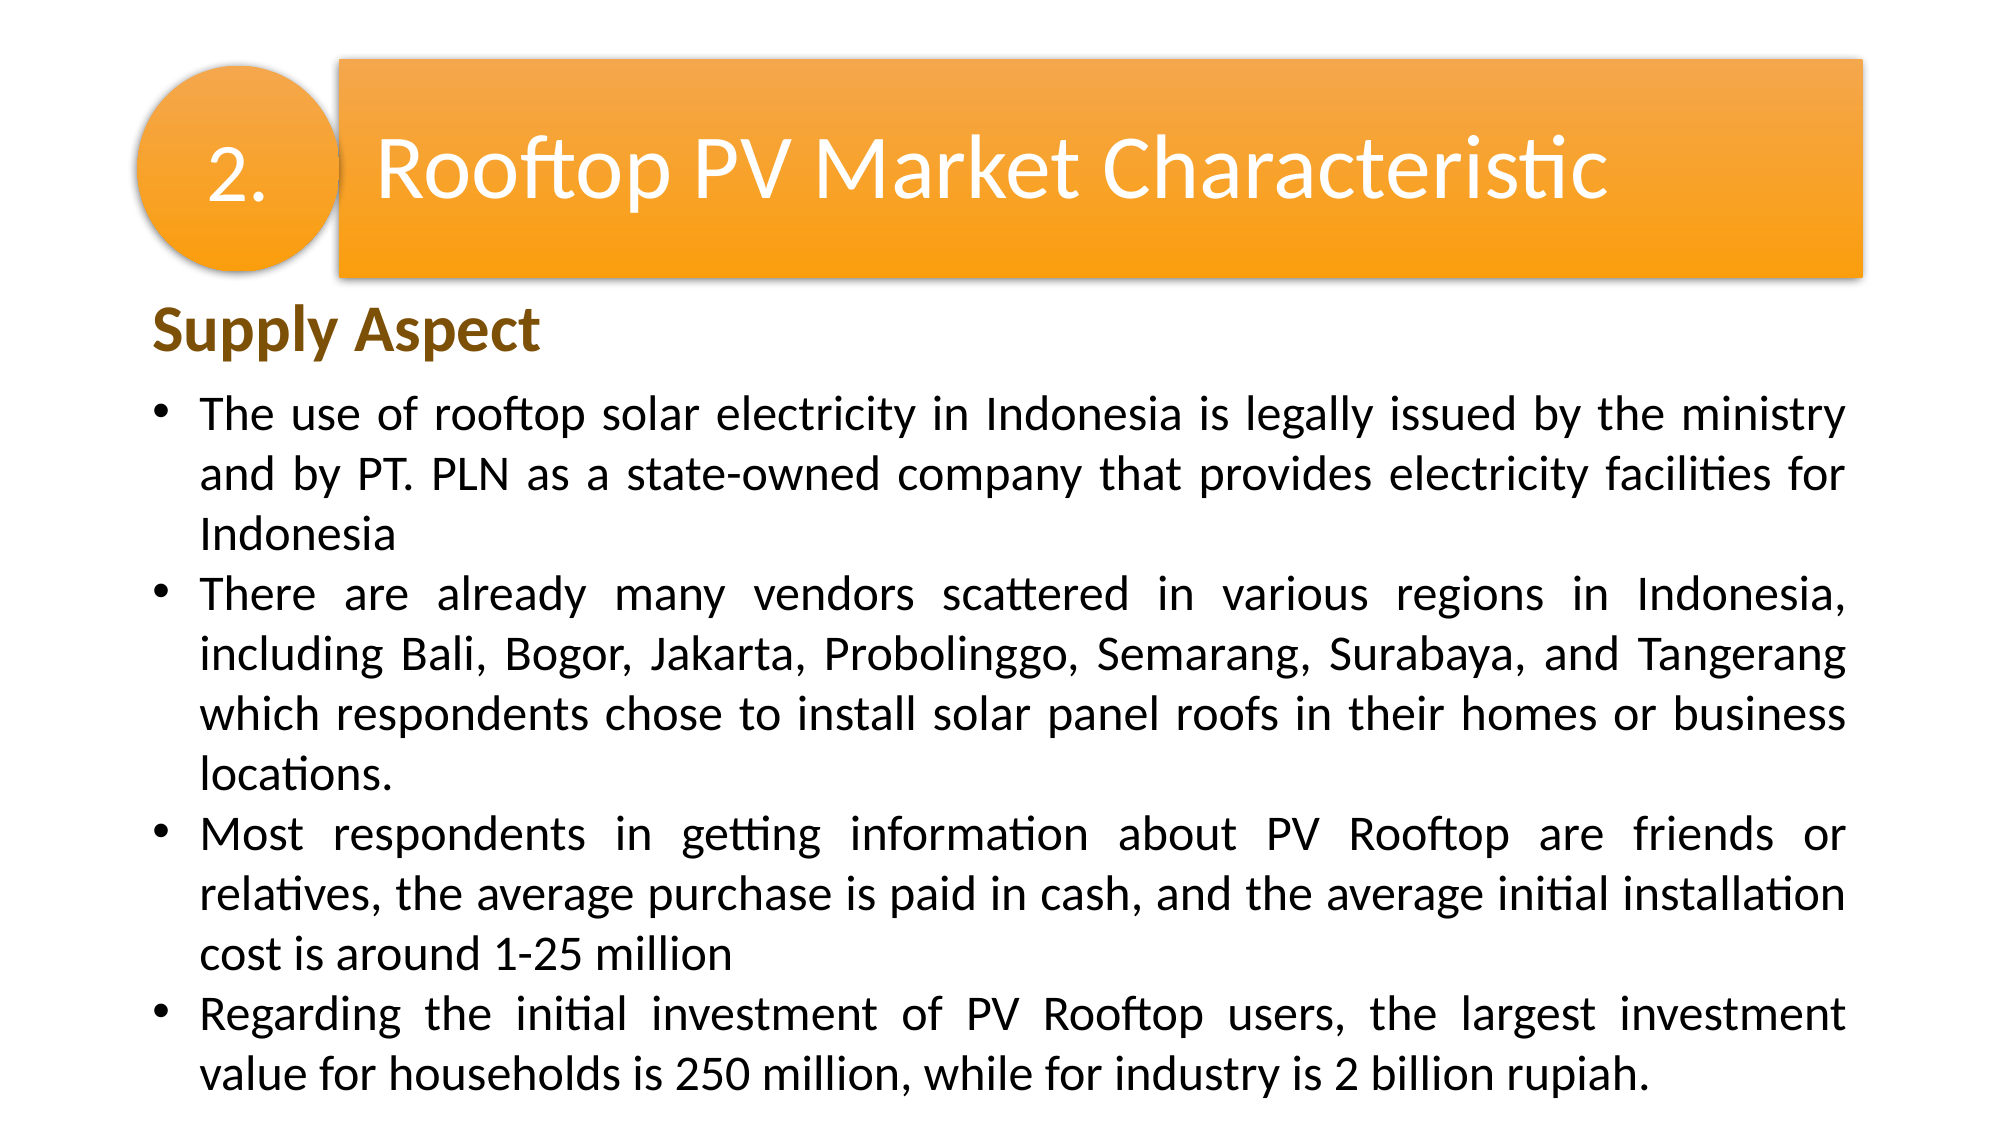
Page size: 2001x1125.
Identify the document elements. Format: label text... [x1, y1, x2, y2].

text_box The use of rooftop solar electricity in Indonesia is legally issued by the ministry and by PT. PLN as a state-owned company that provides electricity facilities for Indonesia There are already many vendors scattered in various regions in Indonesia, including Bali, Bogor, Jakarta, Probolinggo, Semarang, Surabaya, and Tangerang which respondents chose to install solar panel roofs in their homes or business locations. Most respondents in getting information about PV Rooftop are friends or relatives, the average purchase is paid in cash, and the average initial installation cost is around 1-25 million Regarding the initial investment of PV Rooftop users, the largest investment value for households is 250 million, while for industry is 2 billion rupiah. [137, 373, 1863, 1125]
text_box Rooftop PV Market Characteristic [339, 59, 1863, 278]
text_box 2. [137, 65, 340, 272]
text_box Supply Aspect [137, 277, 1024, 373]
